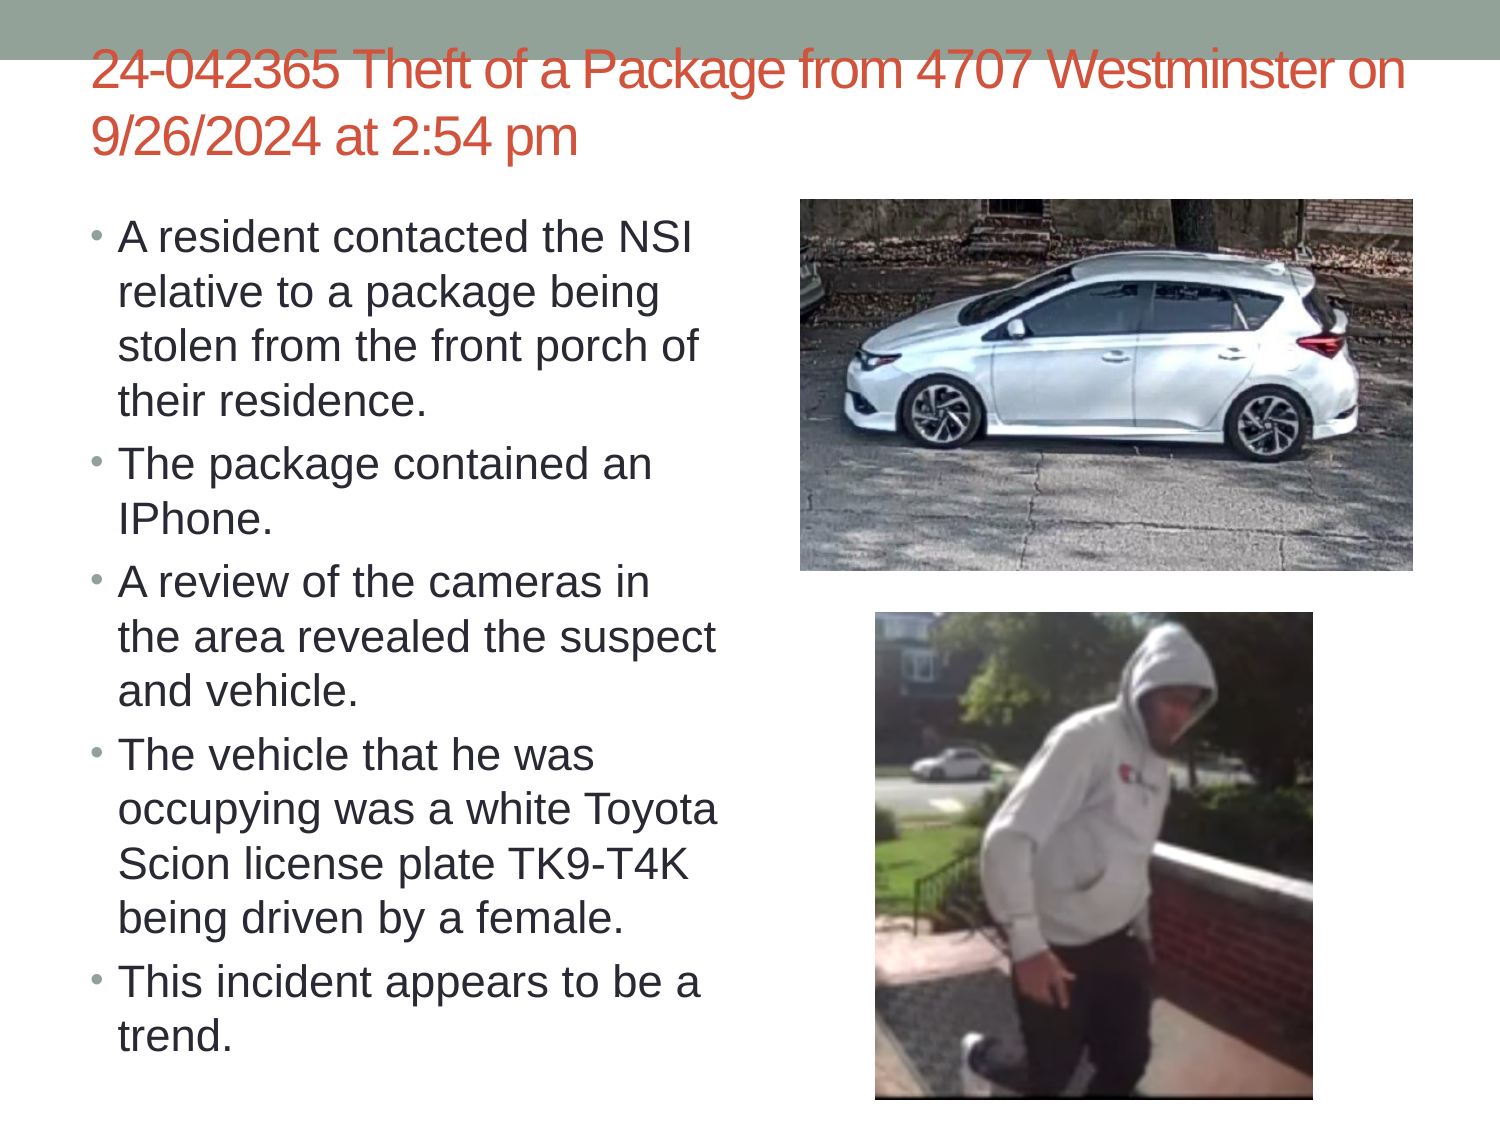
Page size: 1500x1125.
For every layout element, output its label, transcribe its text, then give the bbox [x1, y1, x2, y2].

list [799, 199, 1413, 571]
picture [874, 612, 1313, 1100]
title 24-042365 Theft of a Package from 4707 Westminster on 9/26/2024 at 2:54 pm [75, 24, 1425, 175]
list A resident contacted the NSI relative to a package being stolen from the front porch of their residence. The package contained an IPhone. A review of the cameras in the area revealed the suspect and vehicle. The vehicle that he was occupying was a white Toyota Scion license plate TK9-T4K being driven by a female. This incident appears to be a trend. [75, 200, 738, 1088]
